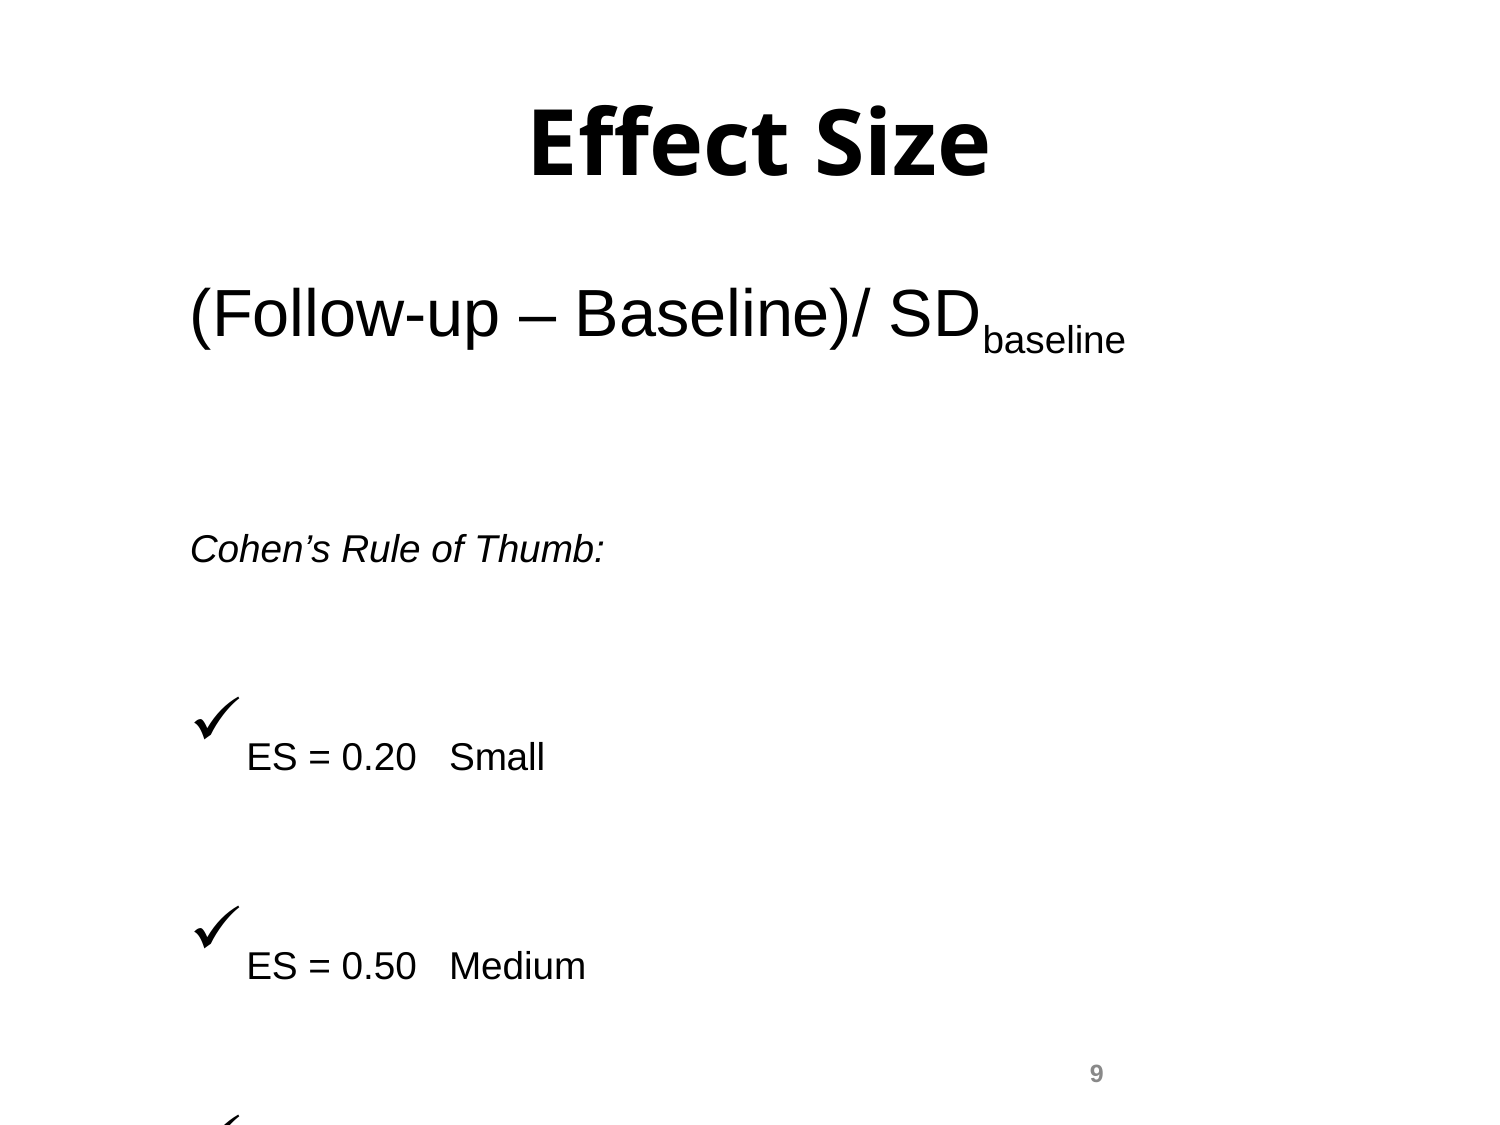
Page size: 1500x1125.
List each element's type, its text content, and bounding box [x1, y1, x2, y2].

slide_number 9 [1074, 1042, 1426, 1103]
list (Follow-up – Baseline)/ SDbaseline Cohen’s Rule of Thumb: ES = 0.20 Small ES = 0.50 Medium ES = 0.80 Large [174, 262, 1313, 1005]
title Effect Size [0, 45, 1500, 233]
